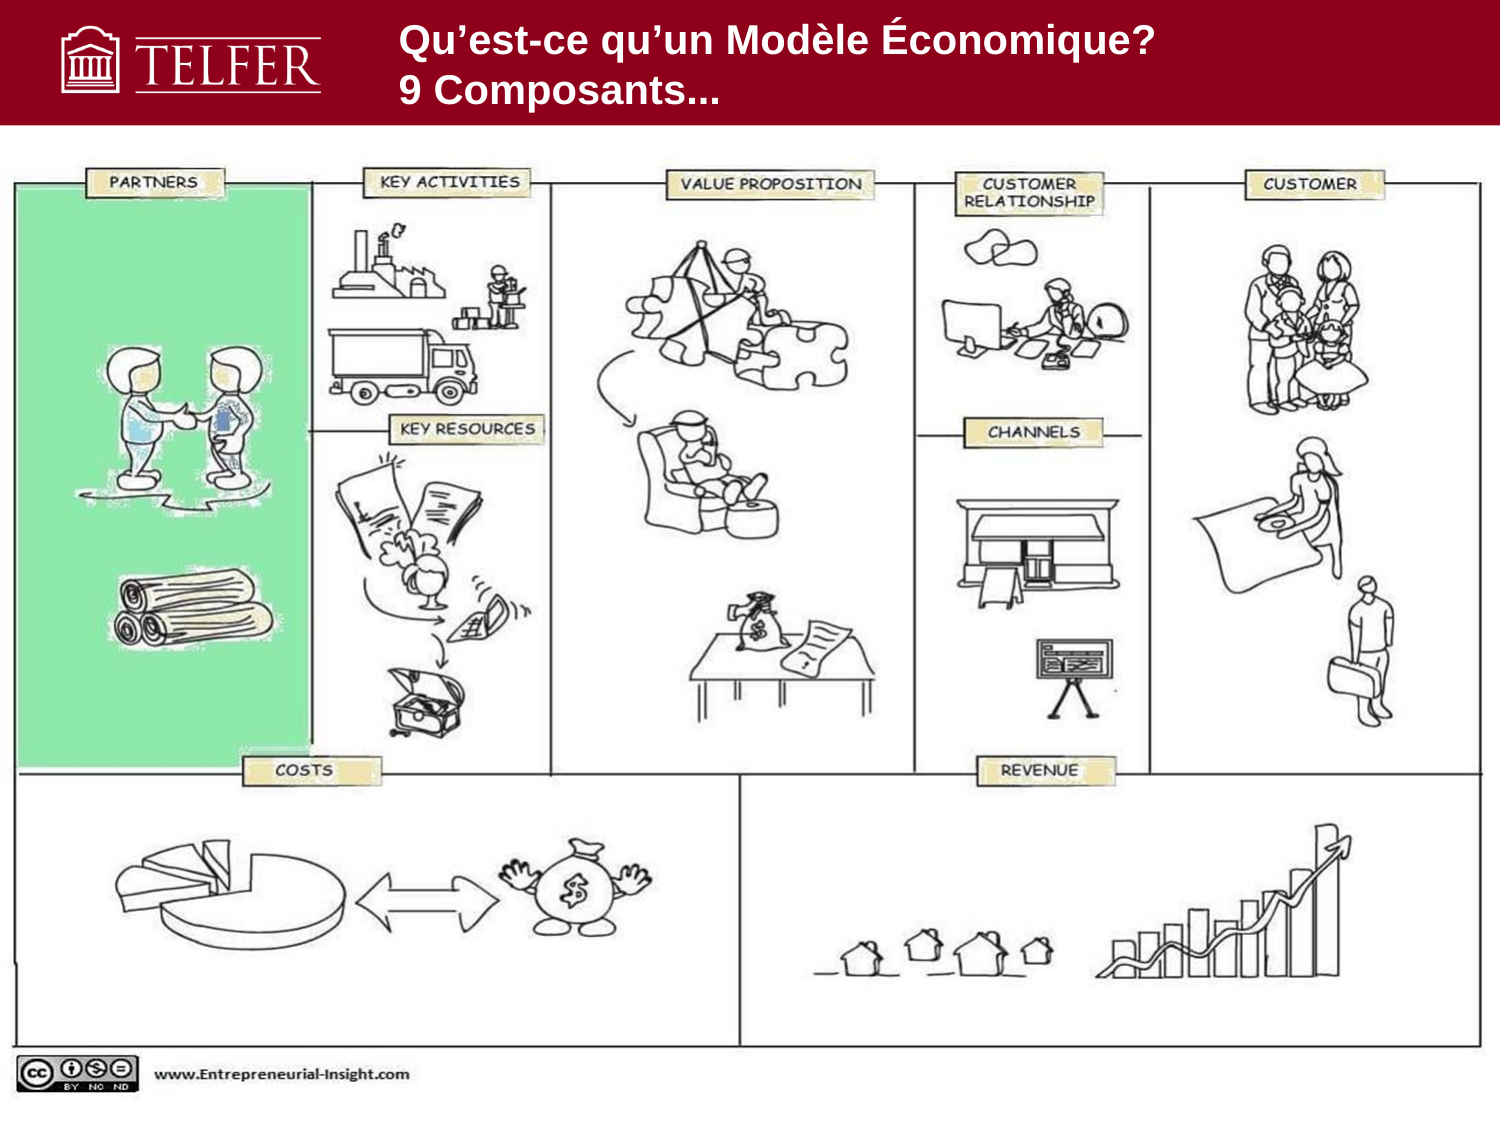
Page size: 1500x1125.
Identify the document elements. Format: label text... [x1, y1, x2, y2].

picture [41, 9, 337, 108]
title Qu’est-ce qu’un Modèle Économique? 9 Composants... [383, 0, 1500, 126]
picture [0, 156, 1500, 1103]
